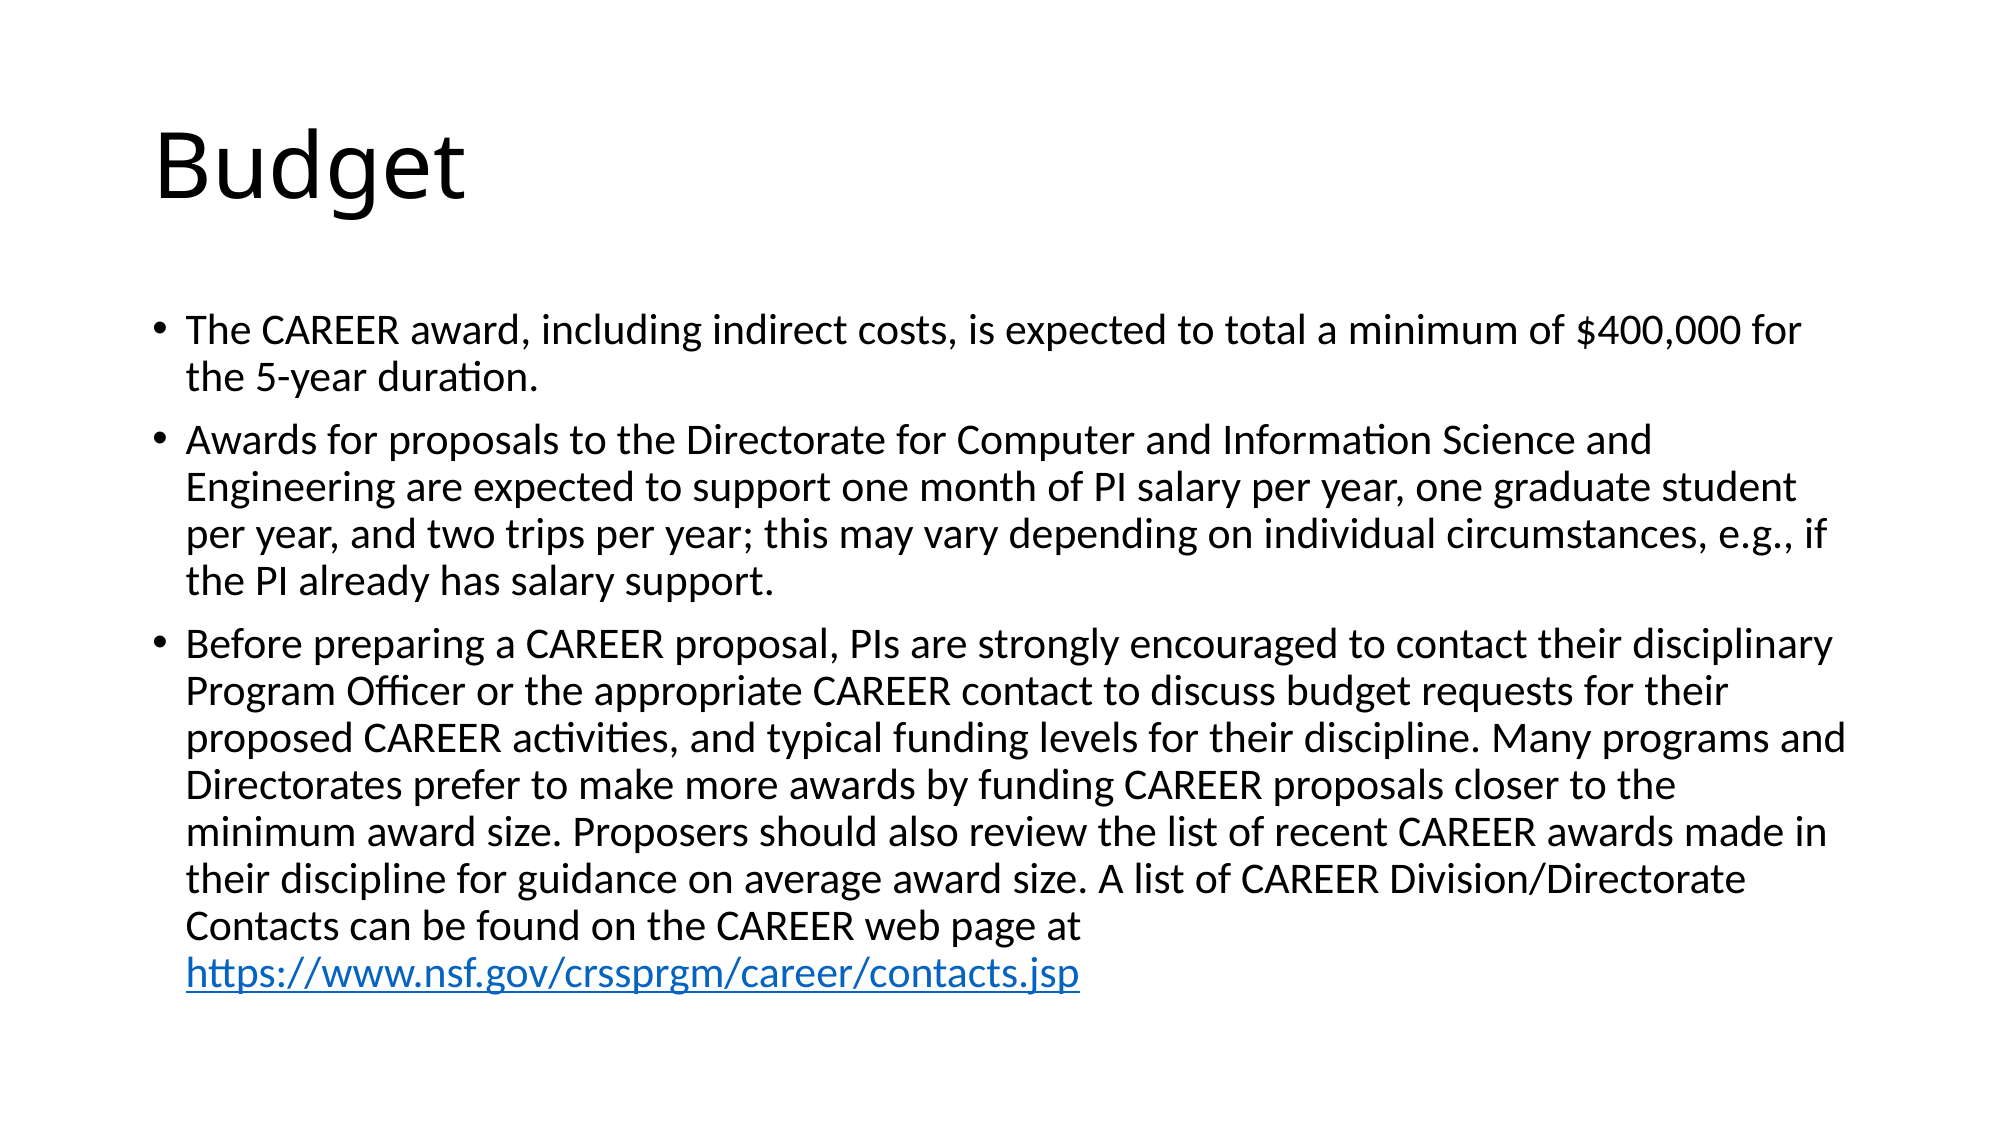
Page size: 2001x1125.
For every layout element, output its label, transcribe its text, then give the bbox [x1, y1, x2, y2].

list The CAREER award, including indirect costs, is expected to total a minimum of $400,000 for the 5-year duration. Awards for proposals to the Directorate for Computer and Information Science and Engineering are expected to support one month of PI salary per year, one graduate student per year, and two trips per year; this may vary depending on individual circumstances, e.g., if the PI already has salary support. Before preparing a CAREER proposal, PIs are strongly encouraged to contact their disciplinary Program Officer or the appropriate CAREER contact to discuss budget requests for their proposed CAREER activities, and typical funding levels for their discipline. Many programs and Directorates prefer to make more awards by funding CAREER proposals closer to the minimum award size. Proposers should also review the list of recent CAREER awards made in their discipline for guidance on average award size. A list of CAREER Division/Directorate Contacts can be found on the CAREER web page at https://www.nsf.gov/crssprgm/career/contacts.jsp [137, 299, 1863, 1014]
title Budget [137, 59, 1863, 278]
